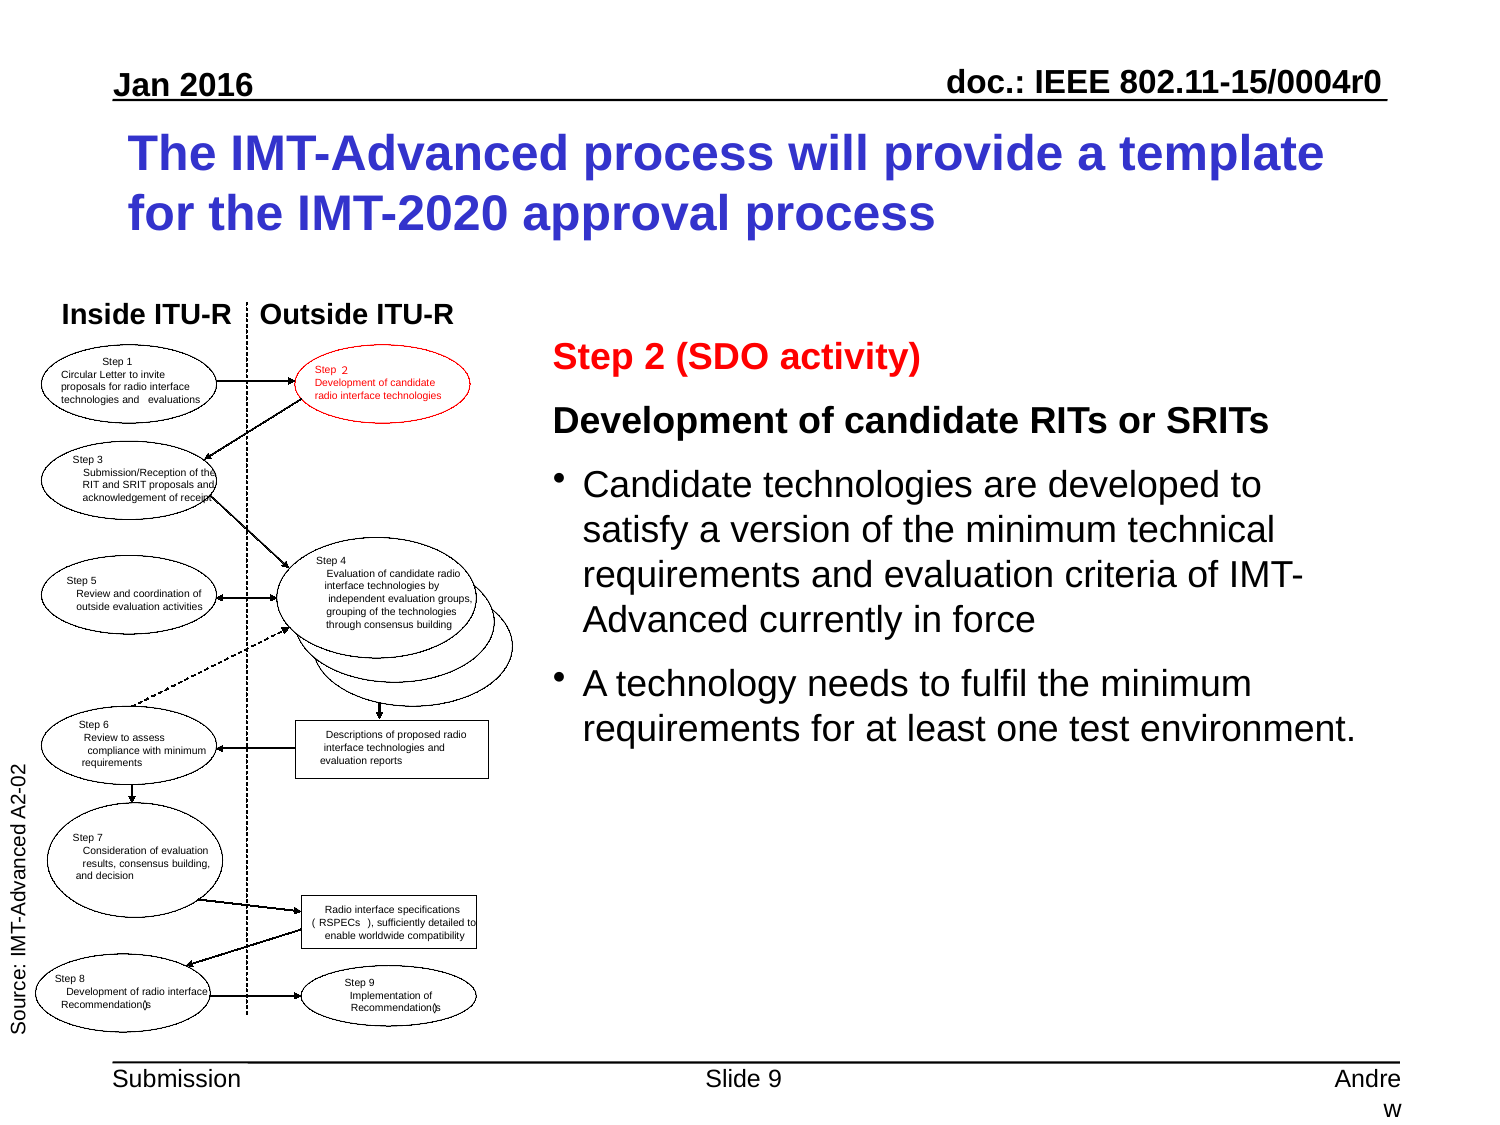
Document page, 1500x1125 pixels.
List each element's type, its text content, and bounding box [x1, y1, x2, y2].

text_box evaluation reports [319, 754, 403, 767]
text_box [294, 344, 471, 424]
text_box [128, 794, 136, 801]
text_box Source: IMT-Advanced A2-02 [0, 712, 28, 1051]
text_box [47, 802, 223, 918]
text_box interface technologies and [323, 741, 449, 754]
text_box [312, 585, 513, 707]
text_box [41, 440, 217, 520]
text_box [294, 720, 489, 779]
slide_number Slide 9 [697, 1061, 791, 1093]
text_box [228, 902, 301, 914]
list Step 2 (SDO activity) Development of candidate RITs or SRITs Candidate technologies are developed to satisfy a version of the minimum technical requirements and evaluation criteria of IMT-Advanced currently in force A technology needs to fulfil the minimum requirements for at least one test environment. [537, 324, 1388, 1000]
text_box Outside ITU-R [244, 287, 488, 325]
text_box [276, 537, 477, 659]
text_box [41, 344, 217, 424]
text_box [300, 965, 477, 1027]
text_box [41, 705, 217, 785]
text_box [294, 561, 495, 683]
text_box [301, 895, 477, 949]
title The IMT-Advanced process will provide a template for the IMT-2020 approval process [112, 112, 1388, 288]
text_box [41, 555, 217, 635]
footer Andrew Myles, Cisco [1320, 1061, 1402, 1093]
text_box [35, 953, 211, 1033]
text_box Inside ITU-R [35, 287, 244, 325]
text_box Descriptions of proposed radio [325, 728, 471, 742]
